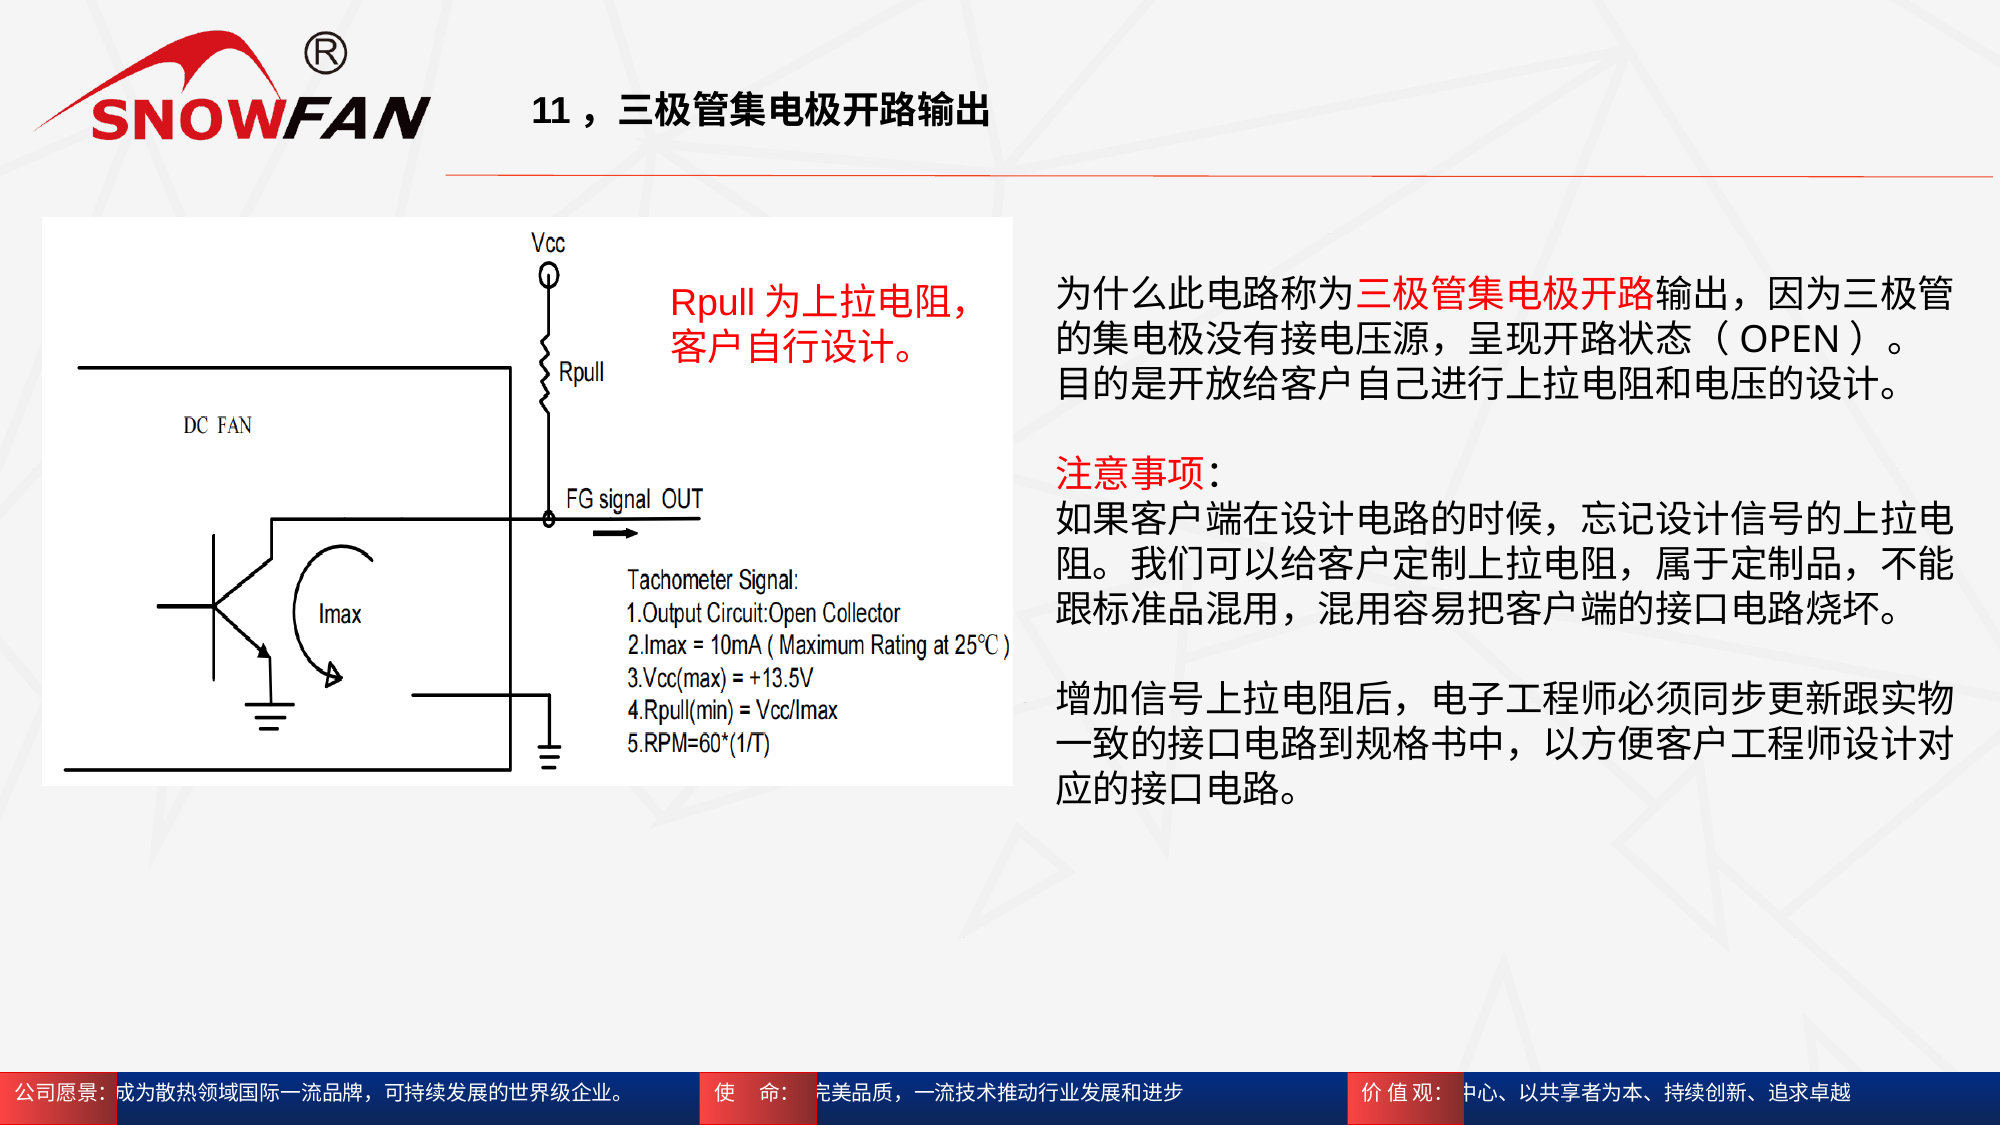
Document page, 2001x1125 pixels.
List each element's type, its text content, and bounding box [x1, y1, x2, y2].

text_box 11，三极管集电极开路输出 [516, 78, 1483, 181]
text_box 为什么此电路称为三极管集电极开路输出，因为三极管的集电极没有接电压源，呈现开路状态（OPEN）。目的是开放给客户自己进行上拉电阻和电压的设计。 注意事项： 如果客户端在设计电路的时候，忘记设计信号的上拉电阻。我们可以给客户定制上拉电阻，属于定制品，不能跟标准品混用，混用容易把客户端的接口电路烧坏。 增加信号上拉电阻后，电子工程师必须同步更新跟实物一致的接口电路到规格书中，以方便客户工程师设计对应的接口电路。 [1040, 217, 1976, 963]
picture [0, 0, 2000, 1072]
